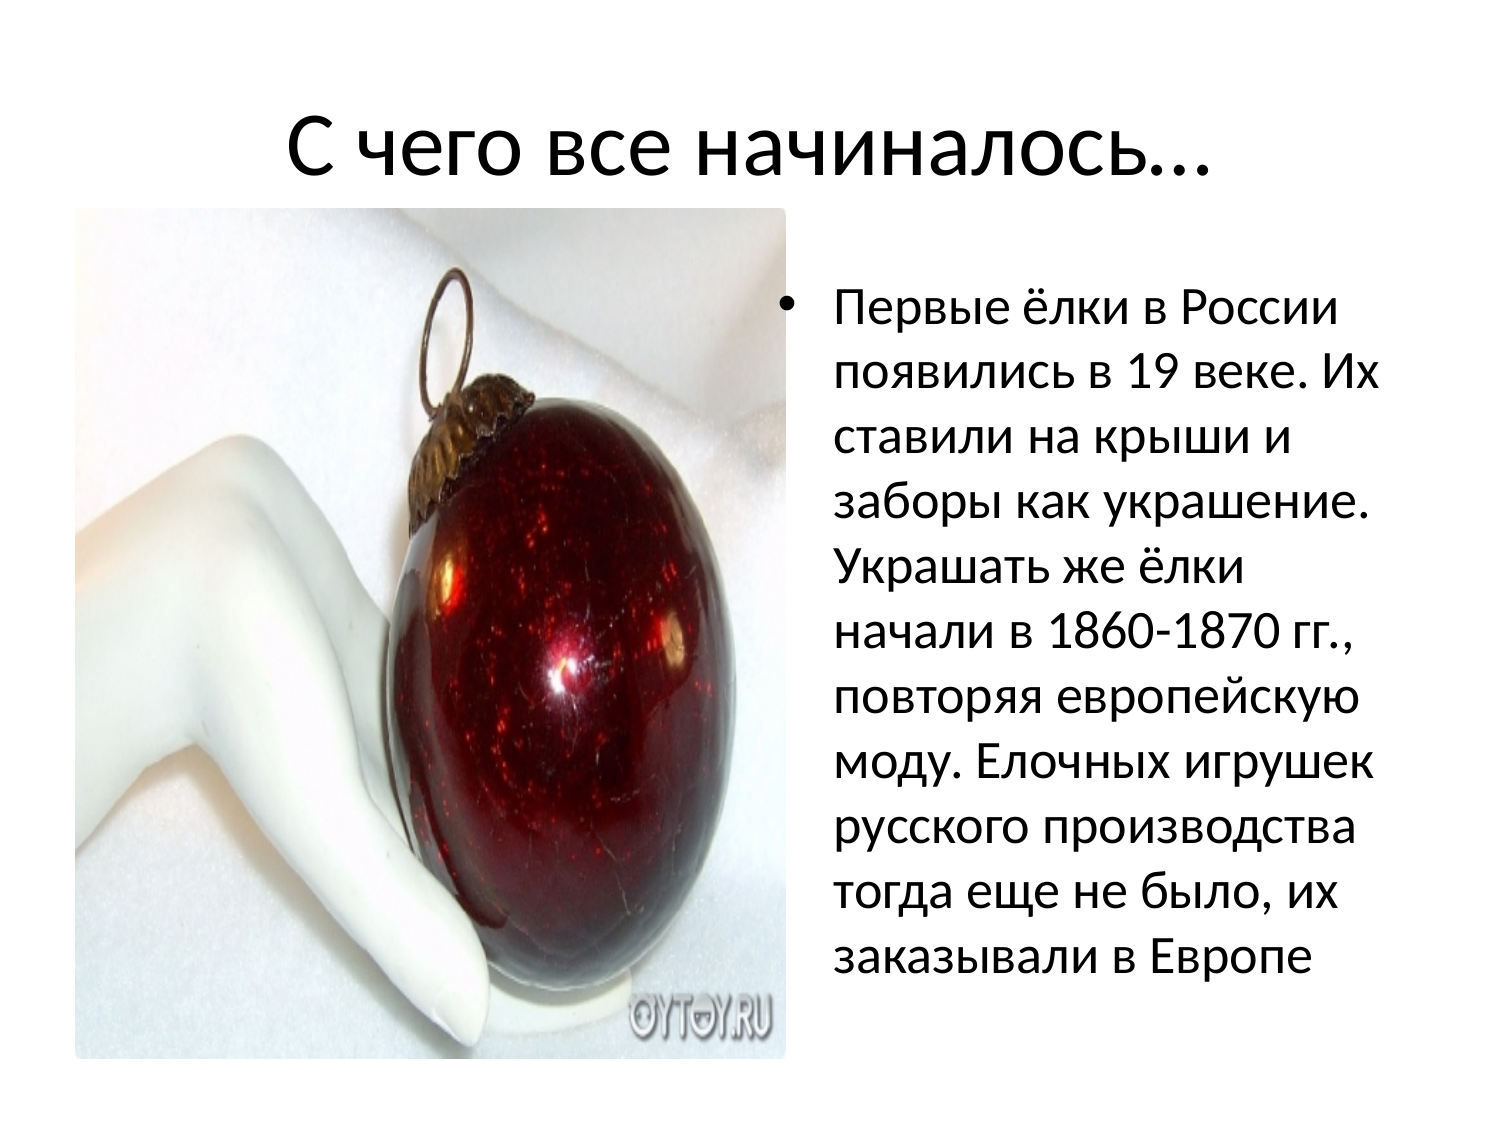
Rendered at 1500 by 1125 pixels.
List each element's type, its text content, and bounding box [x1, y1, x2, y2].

list Первые ёлки в России появились в 19 веке. Их ставили на крыши и заборы как украшение. Украшать же ёлки начали в 1860-1870 гг., повторяя европейскую моду. Елочных игрушек русского производства тогда еще не было, их заказывали в Европе [790, 262, 1425, 1005]
title С чего все начиналось… [75, 45, 1425, 233]
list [74, 207, 786, 1059]
